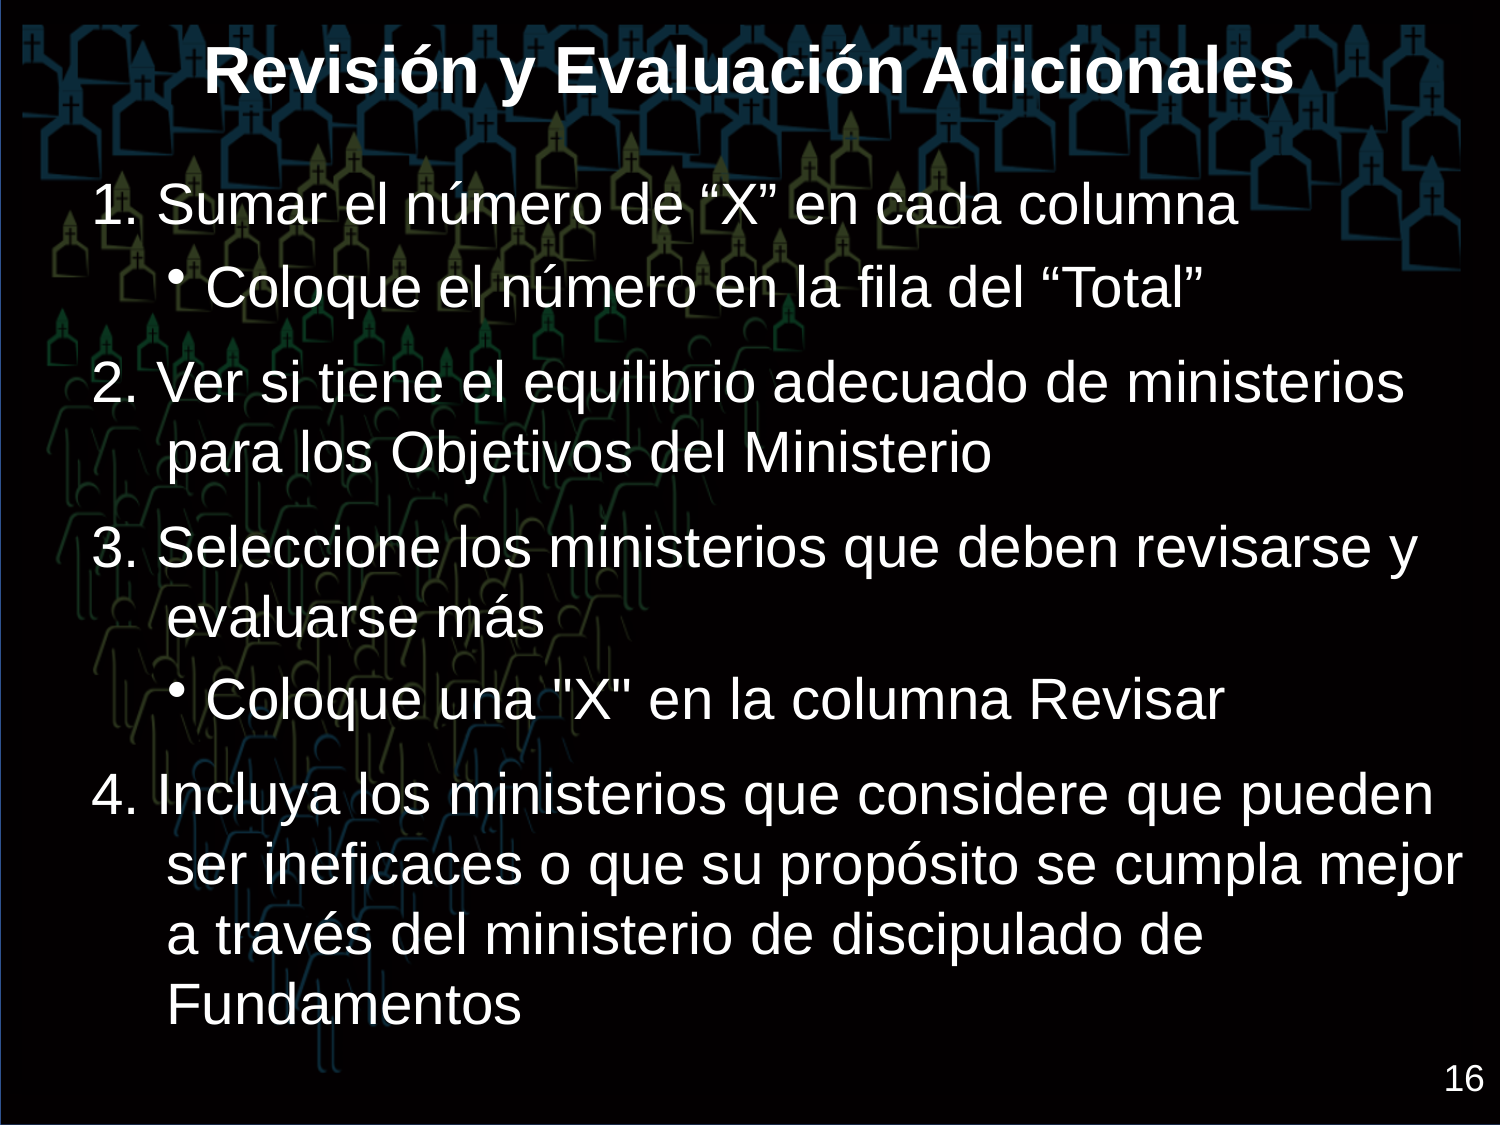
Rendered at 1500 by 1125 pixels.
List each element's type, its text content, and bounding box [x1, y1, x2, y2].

title Revisión y Evaluación Adicionales [0, 0, 1500, 135]
picture [0, 135, 1500, 1125]
list 1. Sumar el número de “X” en cada columna Coloque el número en la fila del “Total” 2. Ver si tiene el equilibrio adecuado de ministerios para los Objetivos del Ministerio 3. Seleccione los ministerios que deben revisarse y evaluarse más Coloque una "X" en la columna Revisar 4. Incluya los ministerios que considere que pueden ser ineficaces o que su propósito se cumpla mejor a través del ministerio de discipulado de Fundamentos [76, 159, 1500, 966]
slide_number 16 [1149, 1046, 1500, 1125]
